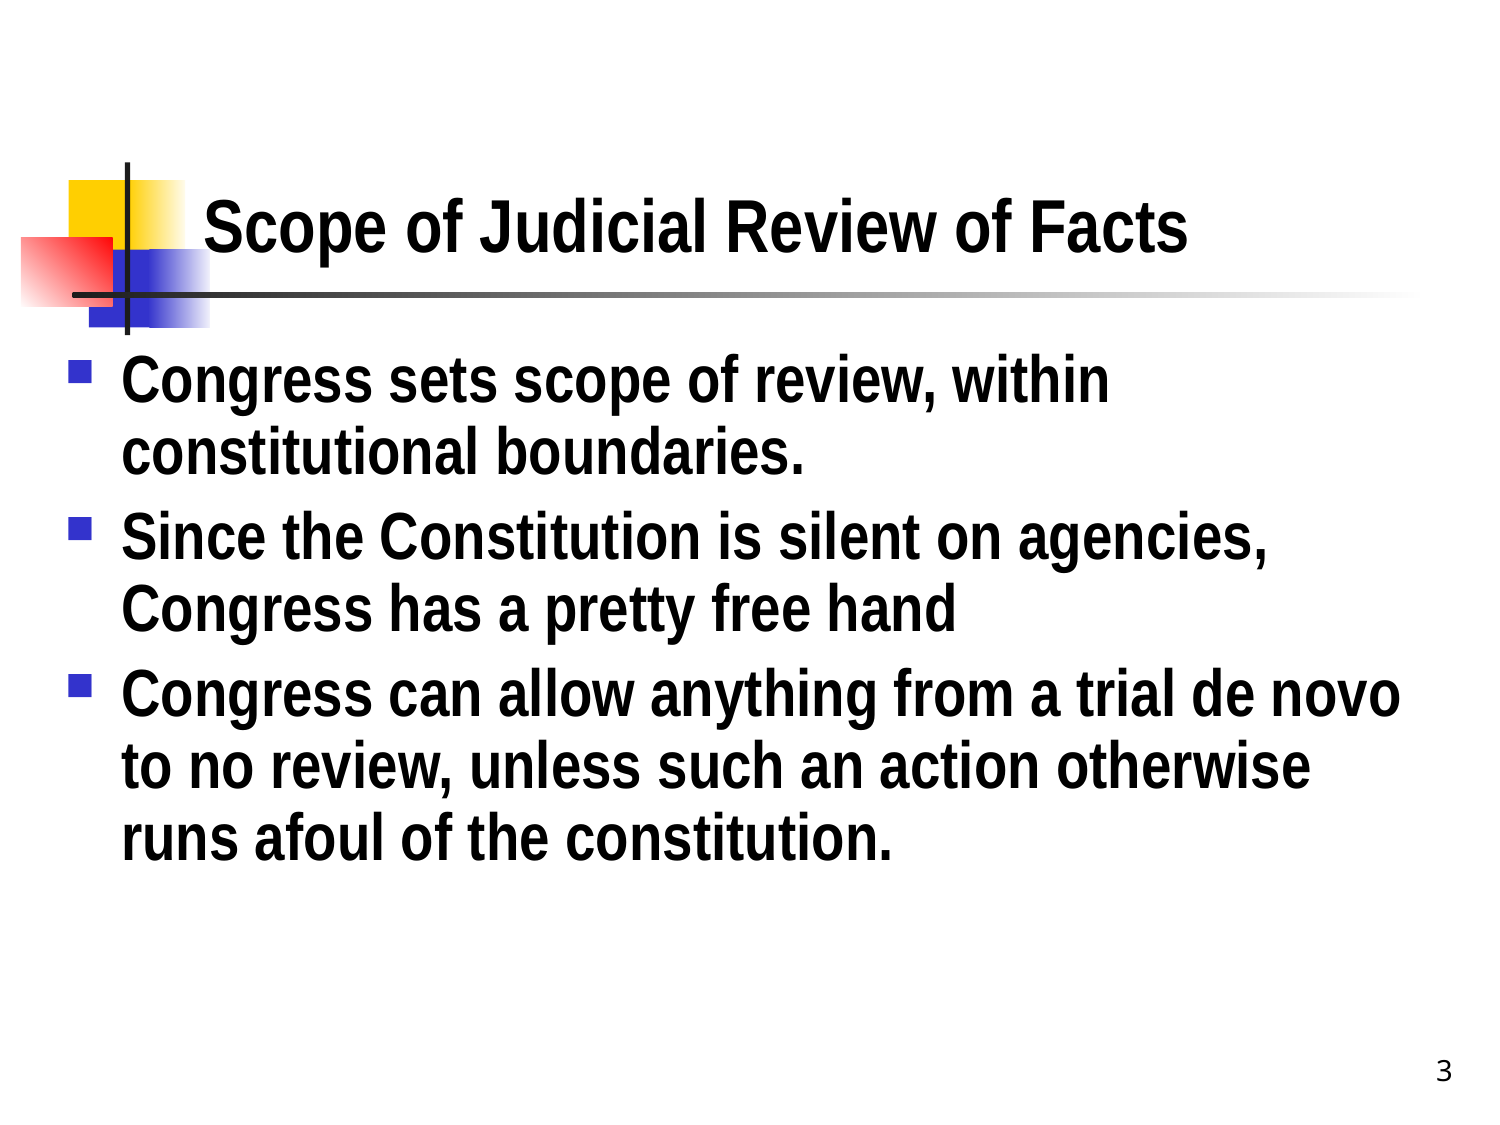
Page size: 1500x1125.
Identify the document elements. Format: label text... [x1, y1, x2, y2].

slide_number 3 [1155, 1024, 1468, 1100]
list Congress sets scope of review, within constitutional boundaries. Since the Constitution is silent on agencies, Congress has a pretty free hand Congress can allow anything from a trial de novo to no review, unless such an action otherwise runs afoul of the constitution. [50, 337, 1450, 1075]
title Scope of Judicial Review of Facts [188, 35, 1468, 275]
